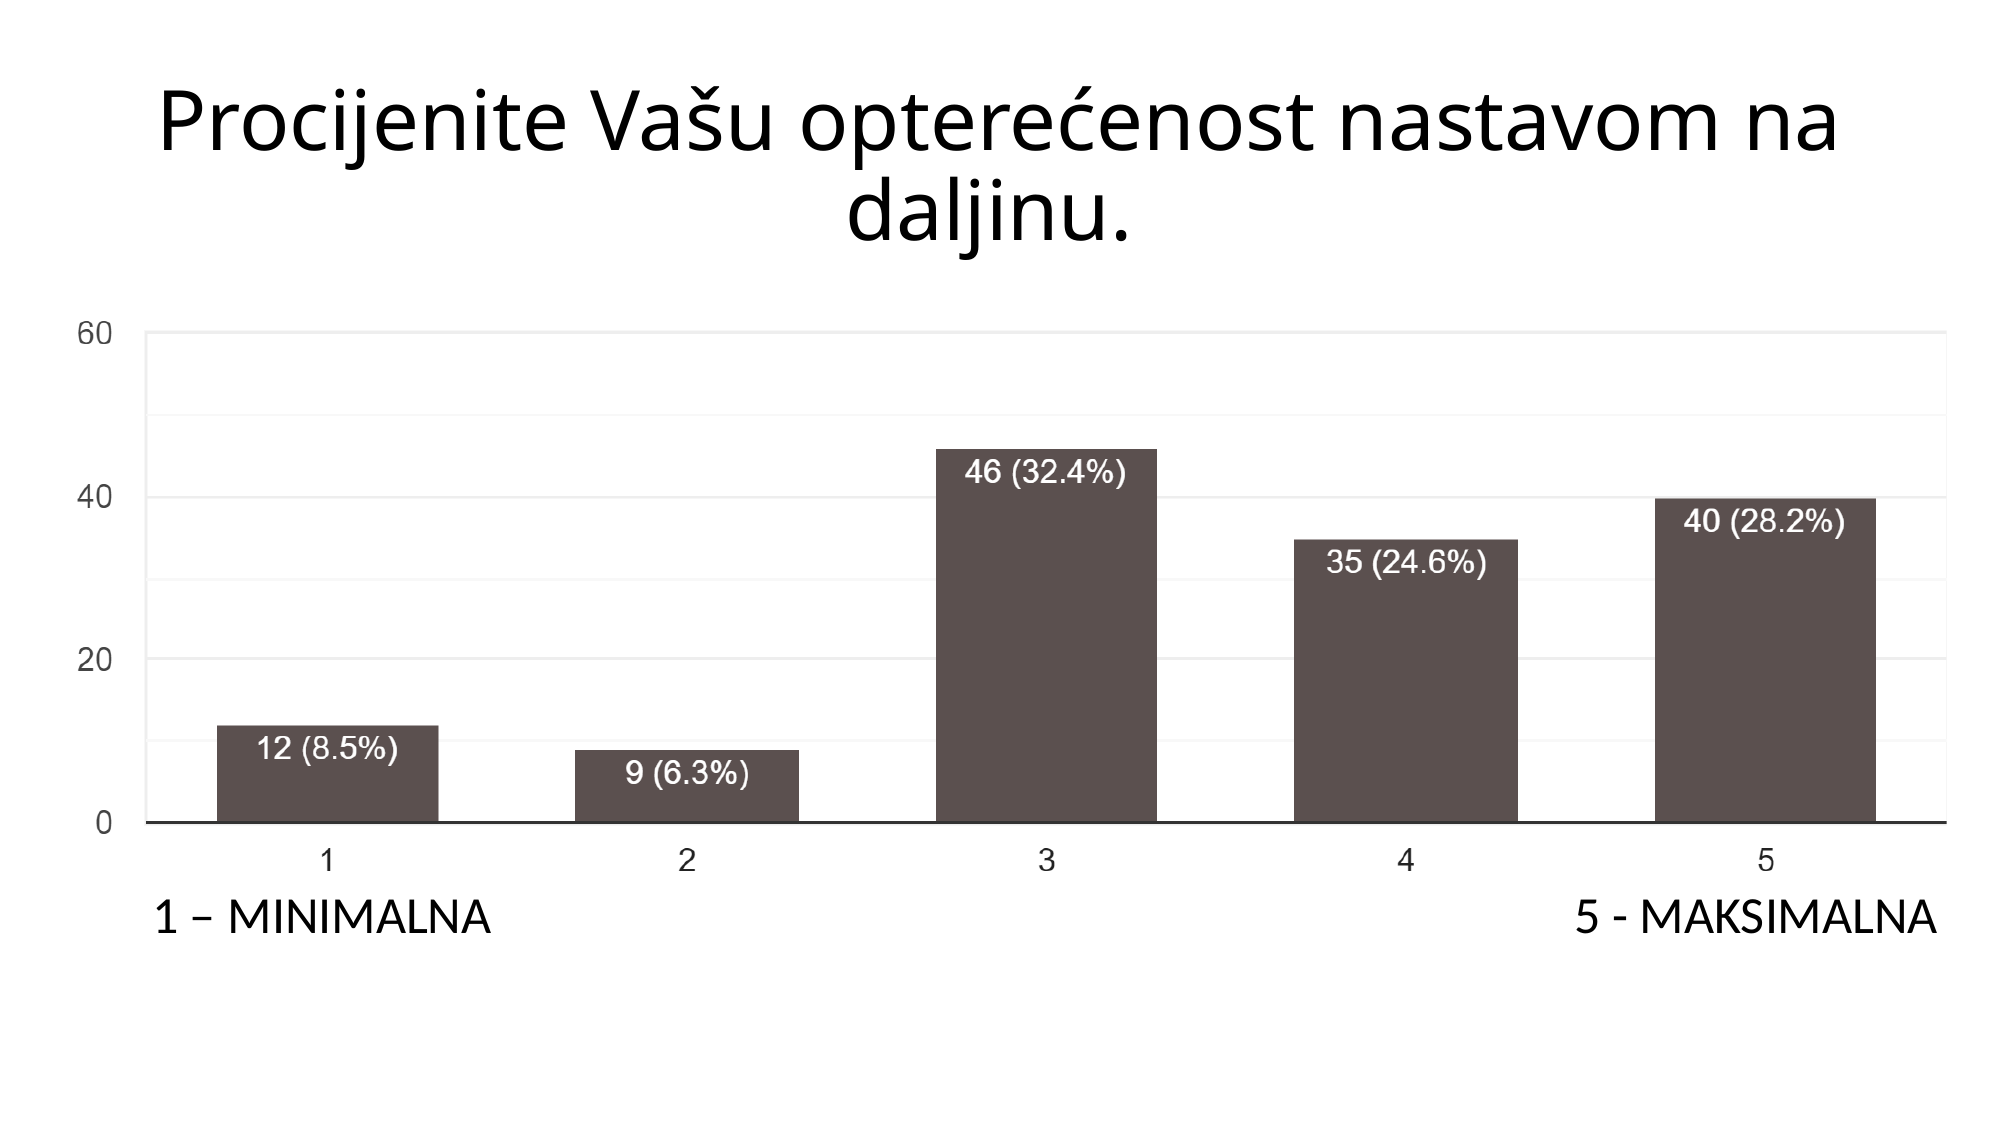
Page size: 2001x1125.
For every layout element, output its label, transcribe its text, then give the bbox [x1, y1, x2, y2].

title Procijenite Vašu opterećenost nastavom na daljinu. [137, 59, 1863, 277]
text_box 5 - MAKSIMALNA [1559, 874, 1973, 952]
picture [52, 277, 1947, 888]
text_box 1 – MINIMALNA [137, 888, 528, 952]
